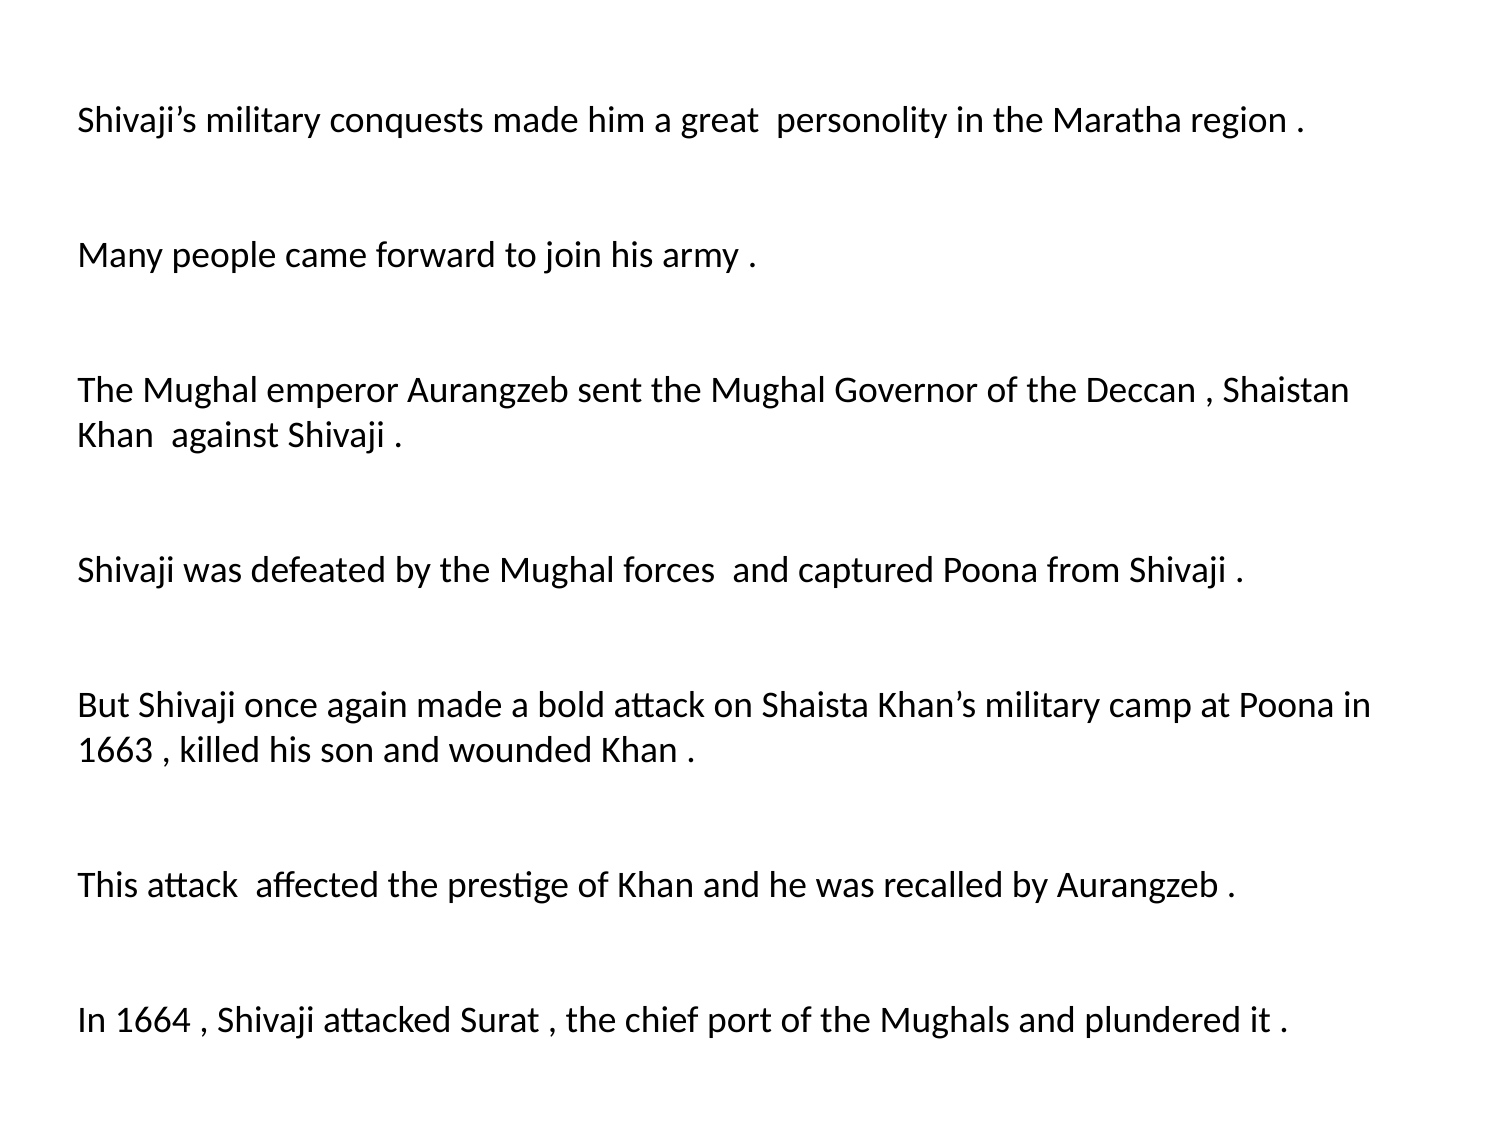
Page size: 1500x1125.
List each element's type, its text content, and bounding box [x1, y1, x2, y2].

text_box Shivaji’s military conquests made him a great personolity in the Maratha region . Many people came forward to join his army . The Mughal emperor Aurangzeb sent the Mughal Governor of the Deccan , Shaistan Khan against Shivaji . Shivaji was defeated by the Mughal forces and captured Poona from Shivaji . But Shivaji once again made a bold attack on Shaista Khan’s military camp at Poona in 1663 , killed his son and wounded Khan . This attack affected the prestige of Khan and he was recalled by Aurangzeb . In 1664 , Shivaji attacked Surat , the chief port of the Mughals and plundered it . [62, 87, 1438, 1048]
